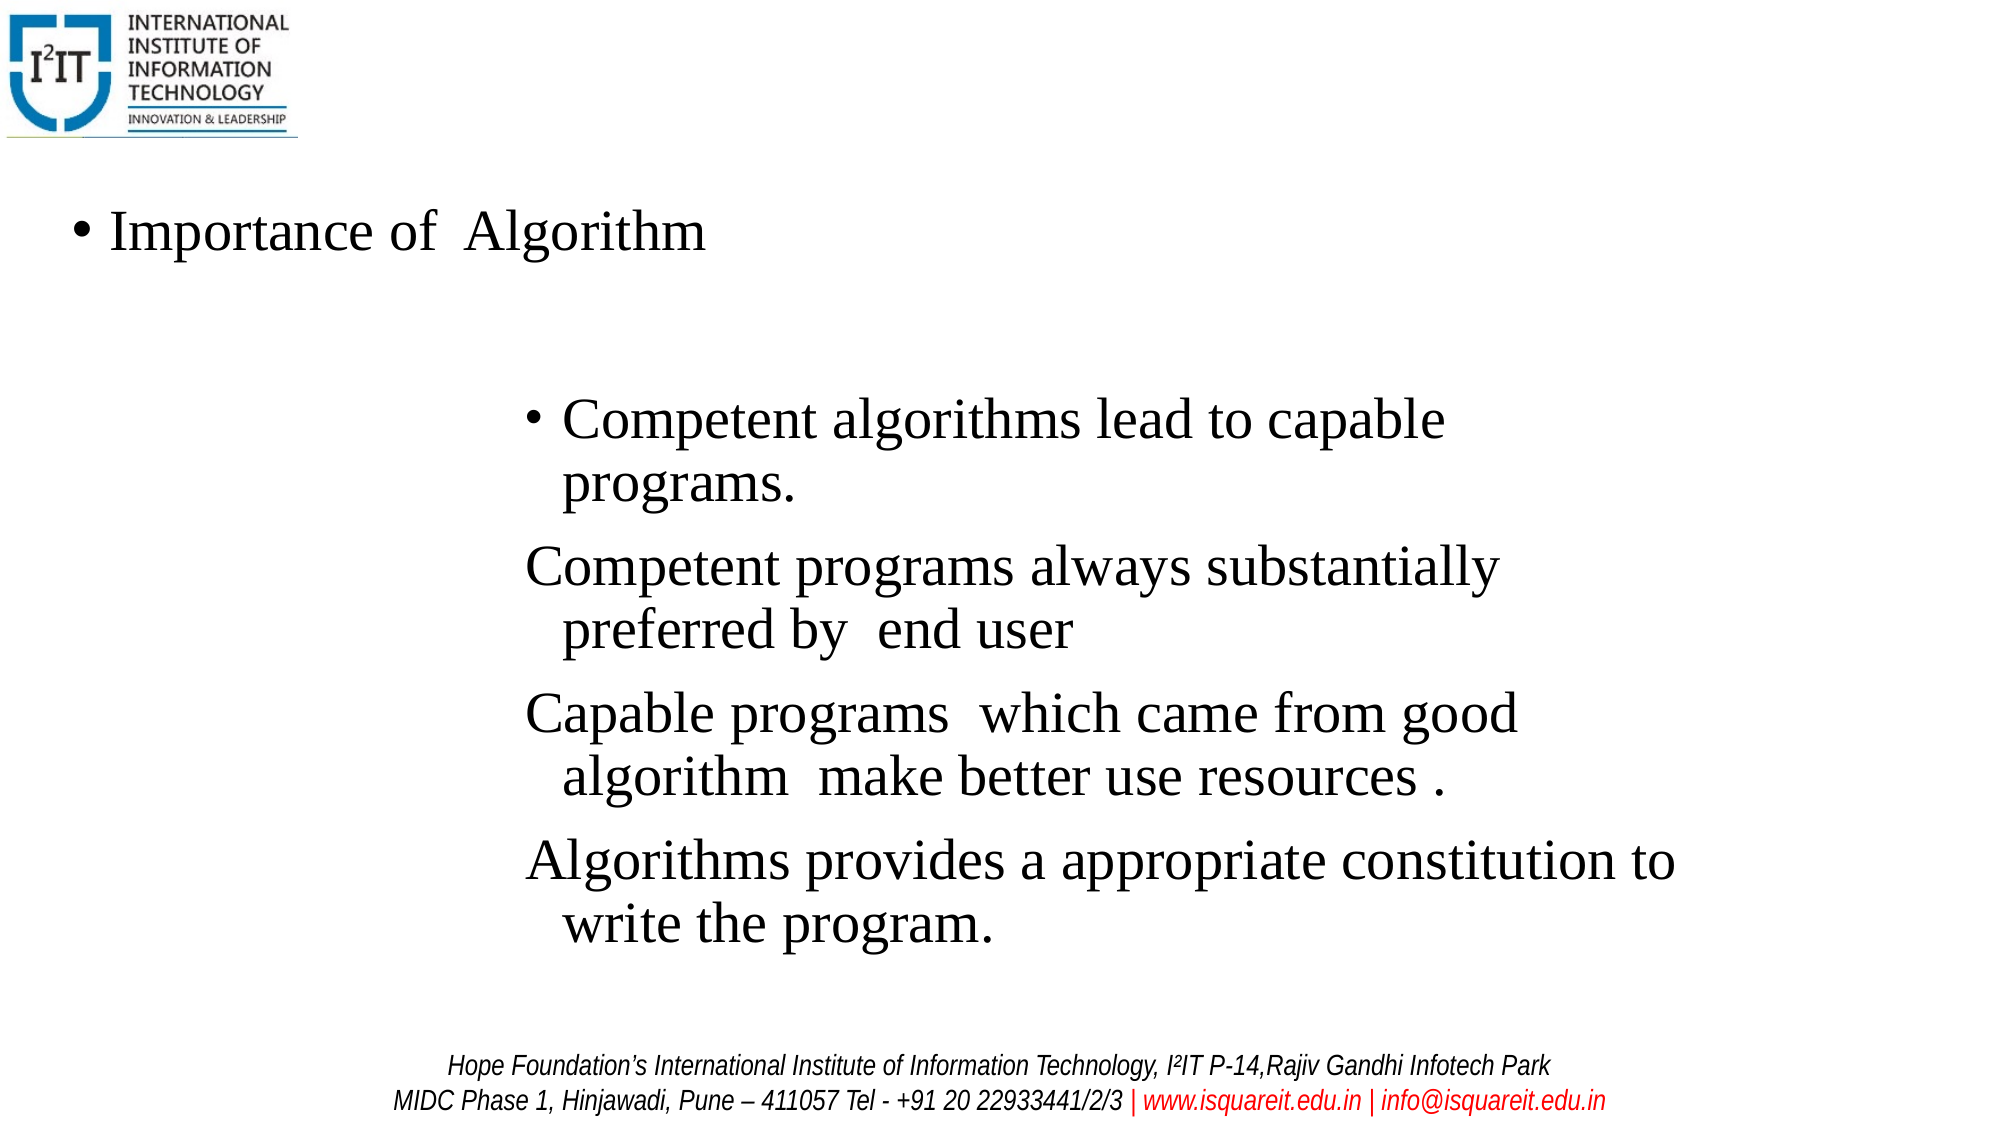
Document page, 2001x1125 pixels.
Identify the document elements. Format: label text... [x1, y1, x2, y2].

list Importance of Algorithm [56, 192, 1925, 308]
picture [0, 0, 298, 138]
text_box Competent algorithms lead to capable programs. Competent programs always substantially preferred by end user Capable programs which came from good algorithm make better use resources . Algorithms provides a appropriate constitution to write the program. [510, 310, 1697, 963]
text_box Hope Foundation’s International Institute of Information Technology, I²IT P-14,Rajiv Gandhi Infotech Park MIDC Phase 1, Hinjawadi, Pune – 411057 Tel - +91 20 22933441/2/3 | www.isquareit.edu.in | info@isquareit.edu.in [0, 1039, 2000, 1124]
